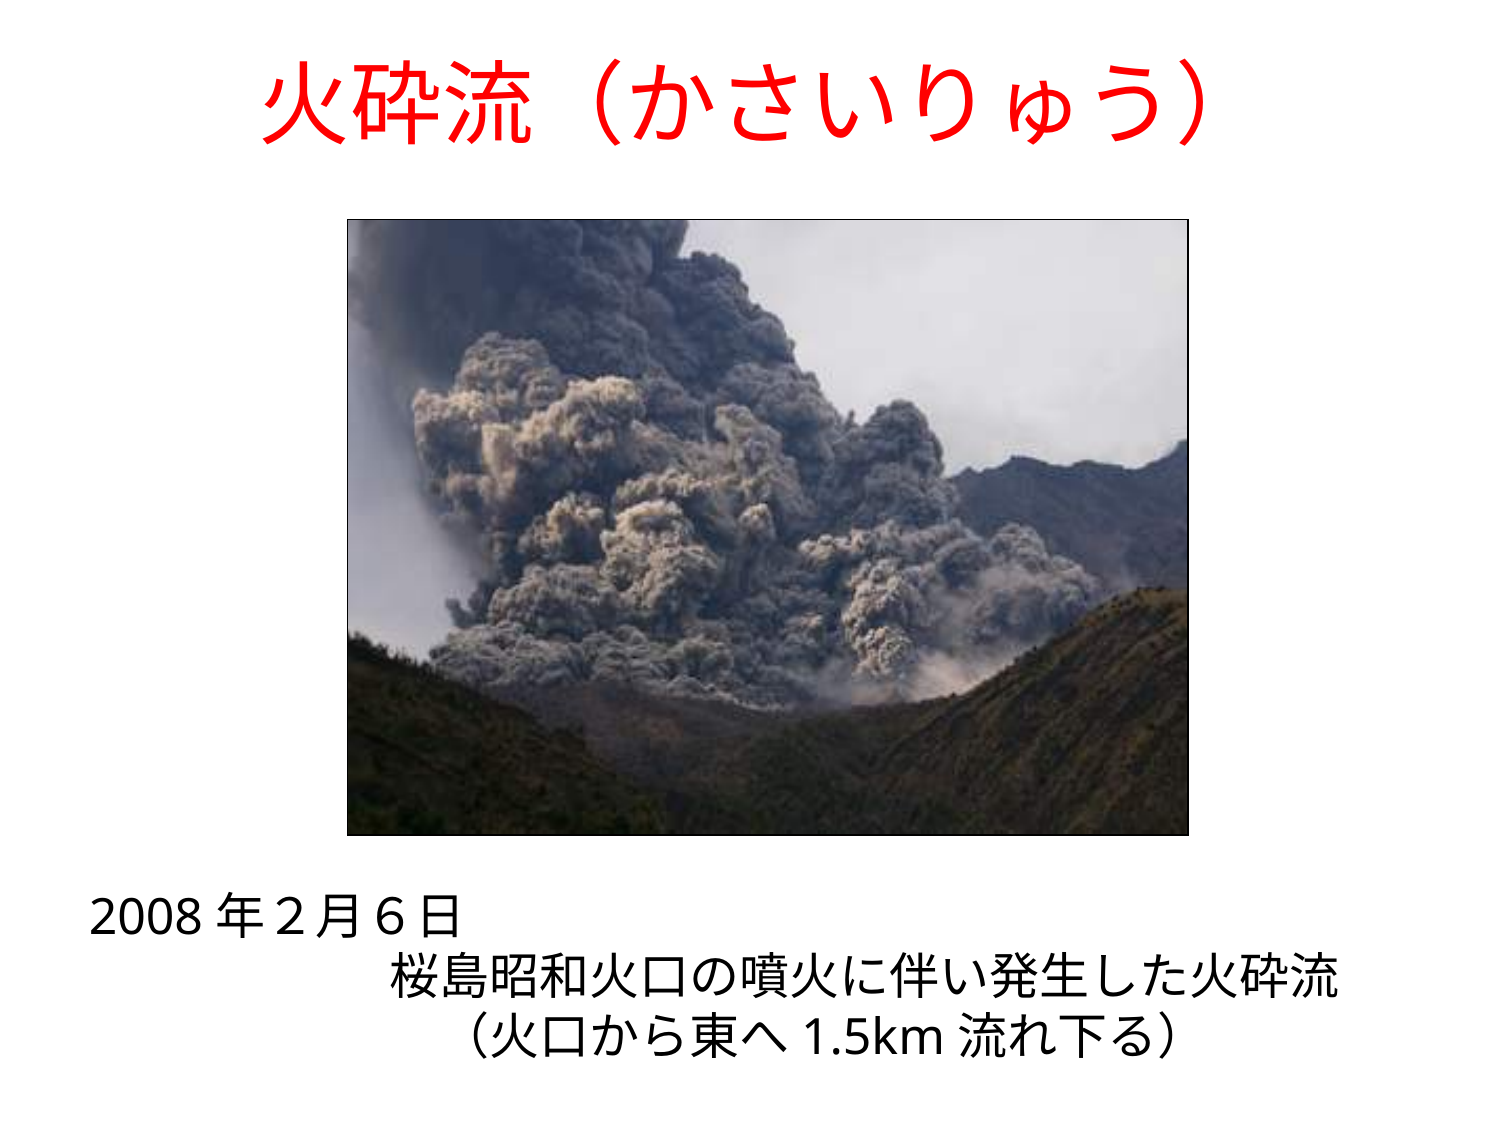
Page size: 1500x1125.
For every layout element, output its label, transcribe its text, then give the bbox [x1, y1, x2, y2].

picture [348, 220, 1188, 835]
text_box 火砕流（かさいりゅう） [88, 44, 1439, 158]
text_box 2008年２月６日 桜島昭和火口の噴火に伴い発生した火砕流 （火口から東へ1.5km流れ下る） [74, 995, 1439, 1074]
